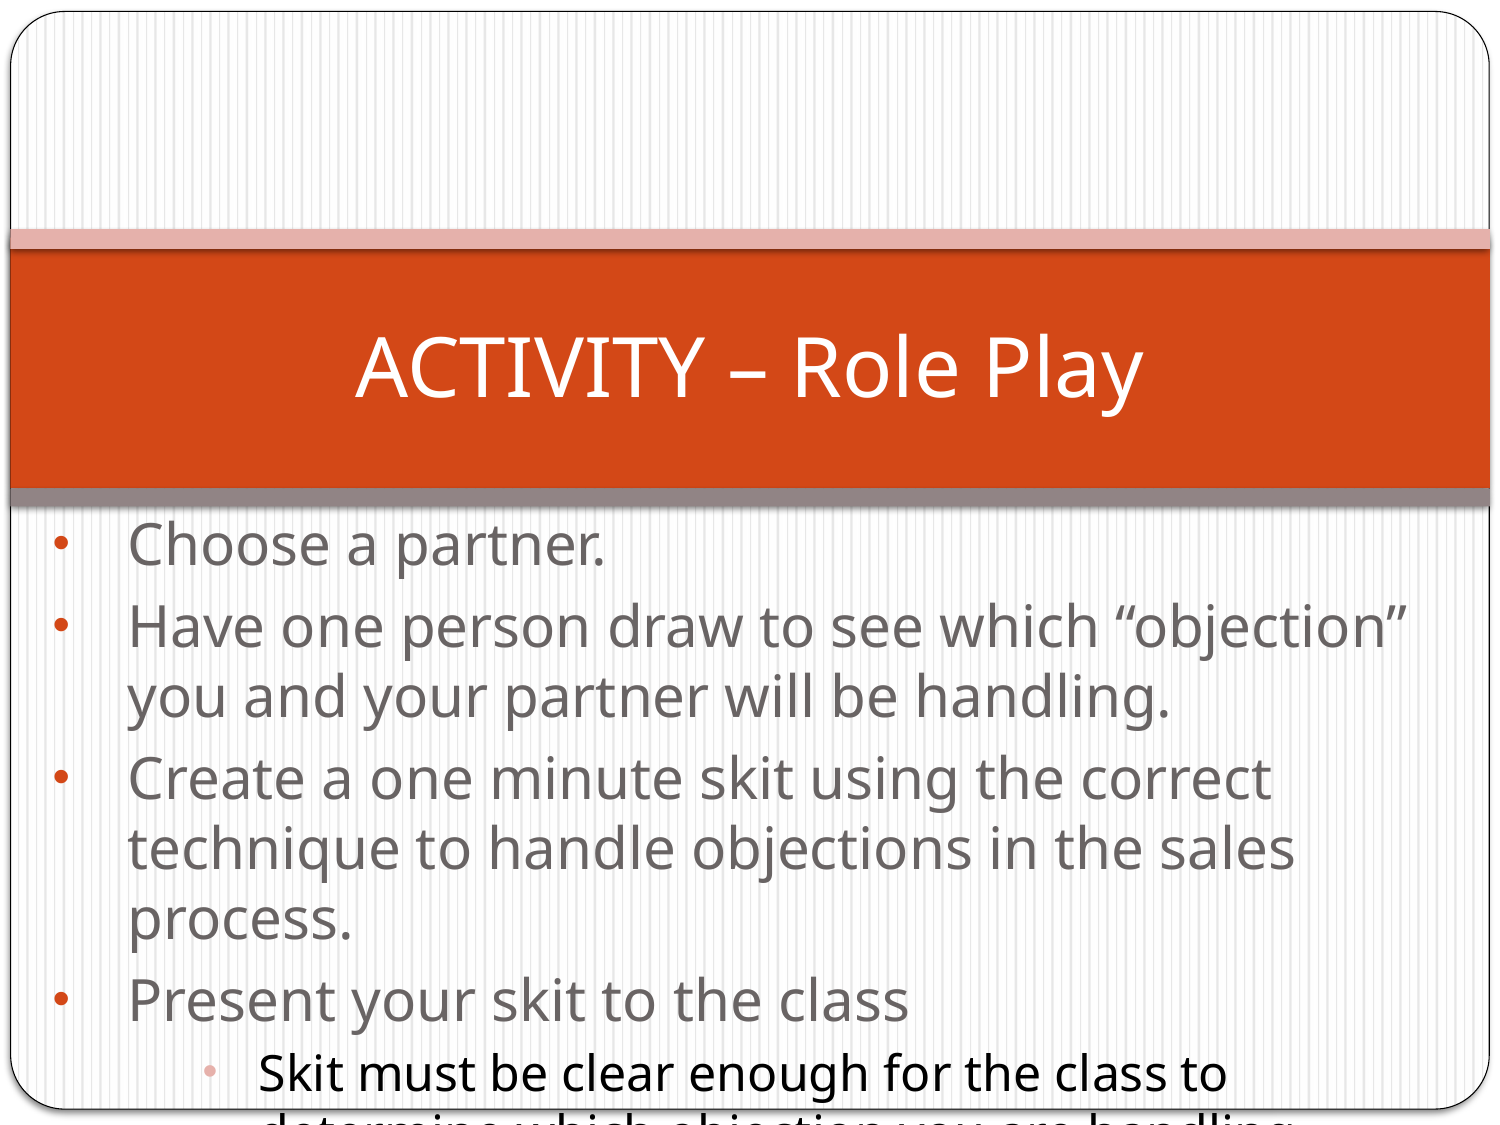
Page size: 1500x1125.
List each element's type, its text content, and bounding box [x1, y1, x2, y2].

title ACTIVITY – Role Play [74, 246, 1426, 489]
subtitle Choose a partner. Have one person draw to see which “objection” you and your partner will be handling. Create a one minute skit using the correct technique to handle objections in the sales process. Present your skit to the class Skit must be clear enough for the class to determine which objection you are handling. [37, 499, 1438, 1125]
